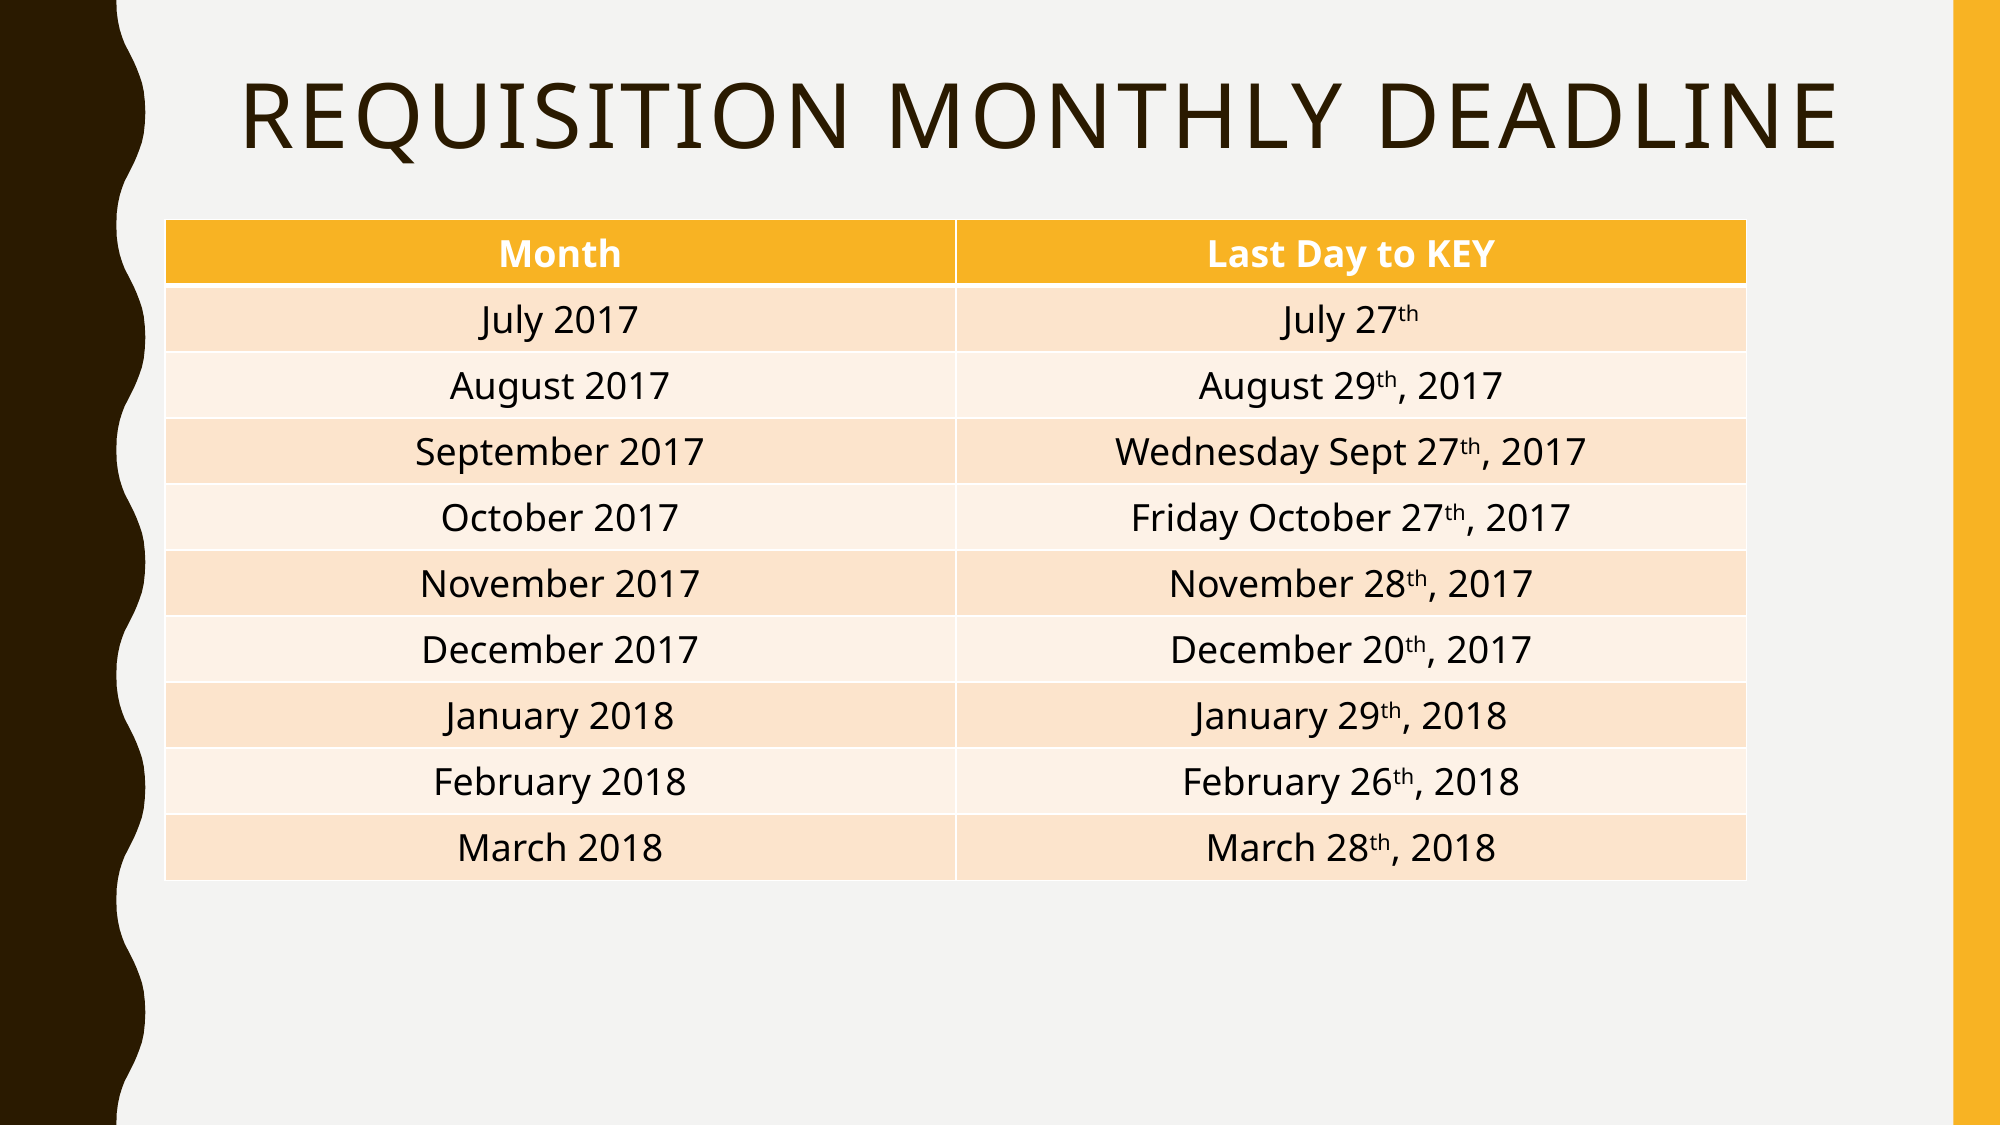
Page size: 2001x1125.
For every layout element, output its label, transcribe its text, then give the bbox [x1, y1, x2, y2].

table_header Last Day to KEY [957, 220, 1746, 283]
title Requisition Monthly deadline [205, 62, 1875, 181]
table_cell August 29th, 2017 [957, 353, 1746, 417]
table_cell July 2017 [166, 288, 955, 351]
table_cell December 20th, 2017 [957, 617, 1746, 681]
table_cell March 2018 [166, 815, 955, 880]
table_cell Wednesday Sept 27th, 2017 [957, 419, 1746, 483]
table_cell November 28th, 2017 [957, 551, 1746, 615]
table_cell December 2017 [166, 617, 955, 681]
table_cell January 2018 [166, 683, 955, 747]
table_cell February 26th, 2018 [957, 749, 1746, 813]
table_cell August 2017 [166, 353, 955, 417]
table_cell Friday October 27th, 2017 [957, 485, 1746, 549]
table_cell November 2017 [166, 551, 955, 615]
table_cell July 27th [957, 288, 1746, 351]
table_cell October 2017 [166, 485, 955, 549]
table_cell January 29th, 2018 [957, 683, 1746, 747]
table_cell February 2018 [166, 749, 955, 813]
table_header Month [166, 220, 955, 283]
table_cell September 2017 [166, 419, 955, 483]
table_cell March 28th, 2018 [957, 815, 1746, 880]
